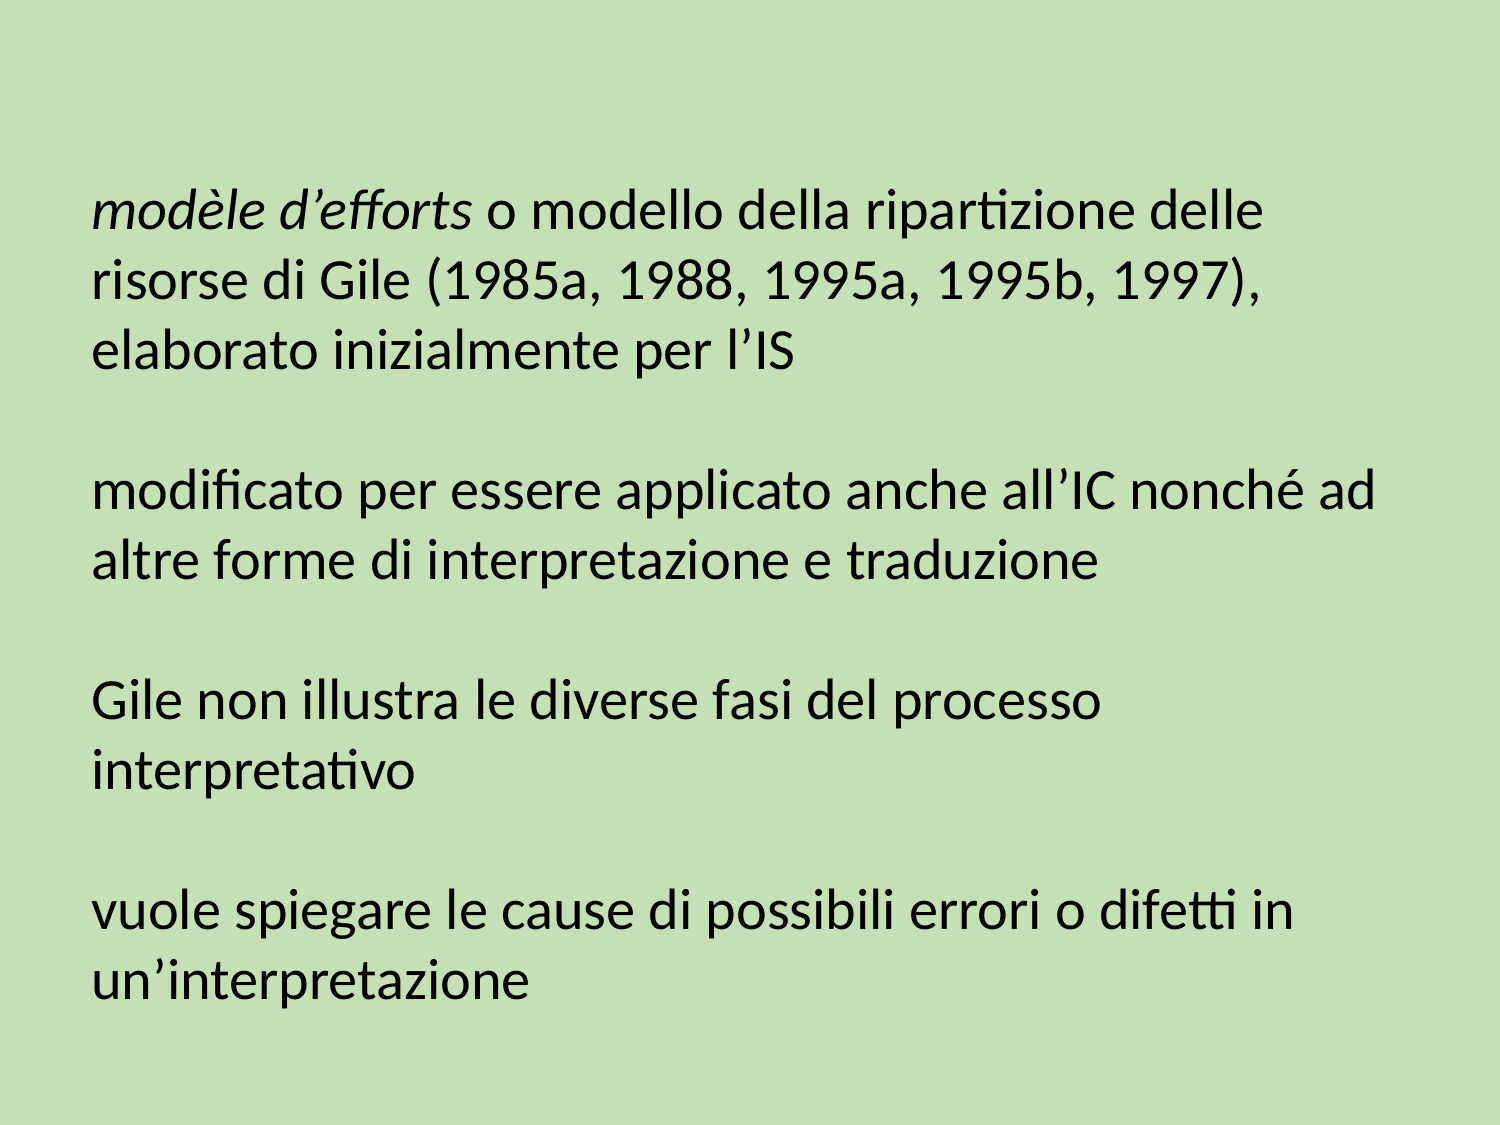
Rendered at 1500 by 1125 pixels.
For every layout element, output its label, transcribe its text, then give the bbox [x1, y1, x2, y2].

text_box modèle d’efforts o modello della ripartizione delle risorse di Gile (1985a, 1988, 1995a, 1995b, 1997), elaborato inizialmente per l’IS modificato per essere applicato anche all’IC nonché ad altre forme di interpretazione e traduzione Gile non illustra le diverse fasi del processo interpretativo vuole spiegare le cause di possibili errori o difetti in un’interpretazione [76, 163, 1434, 1019]
